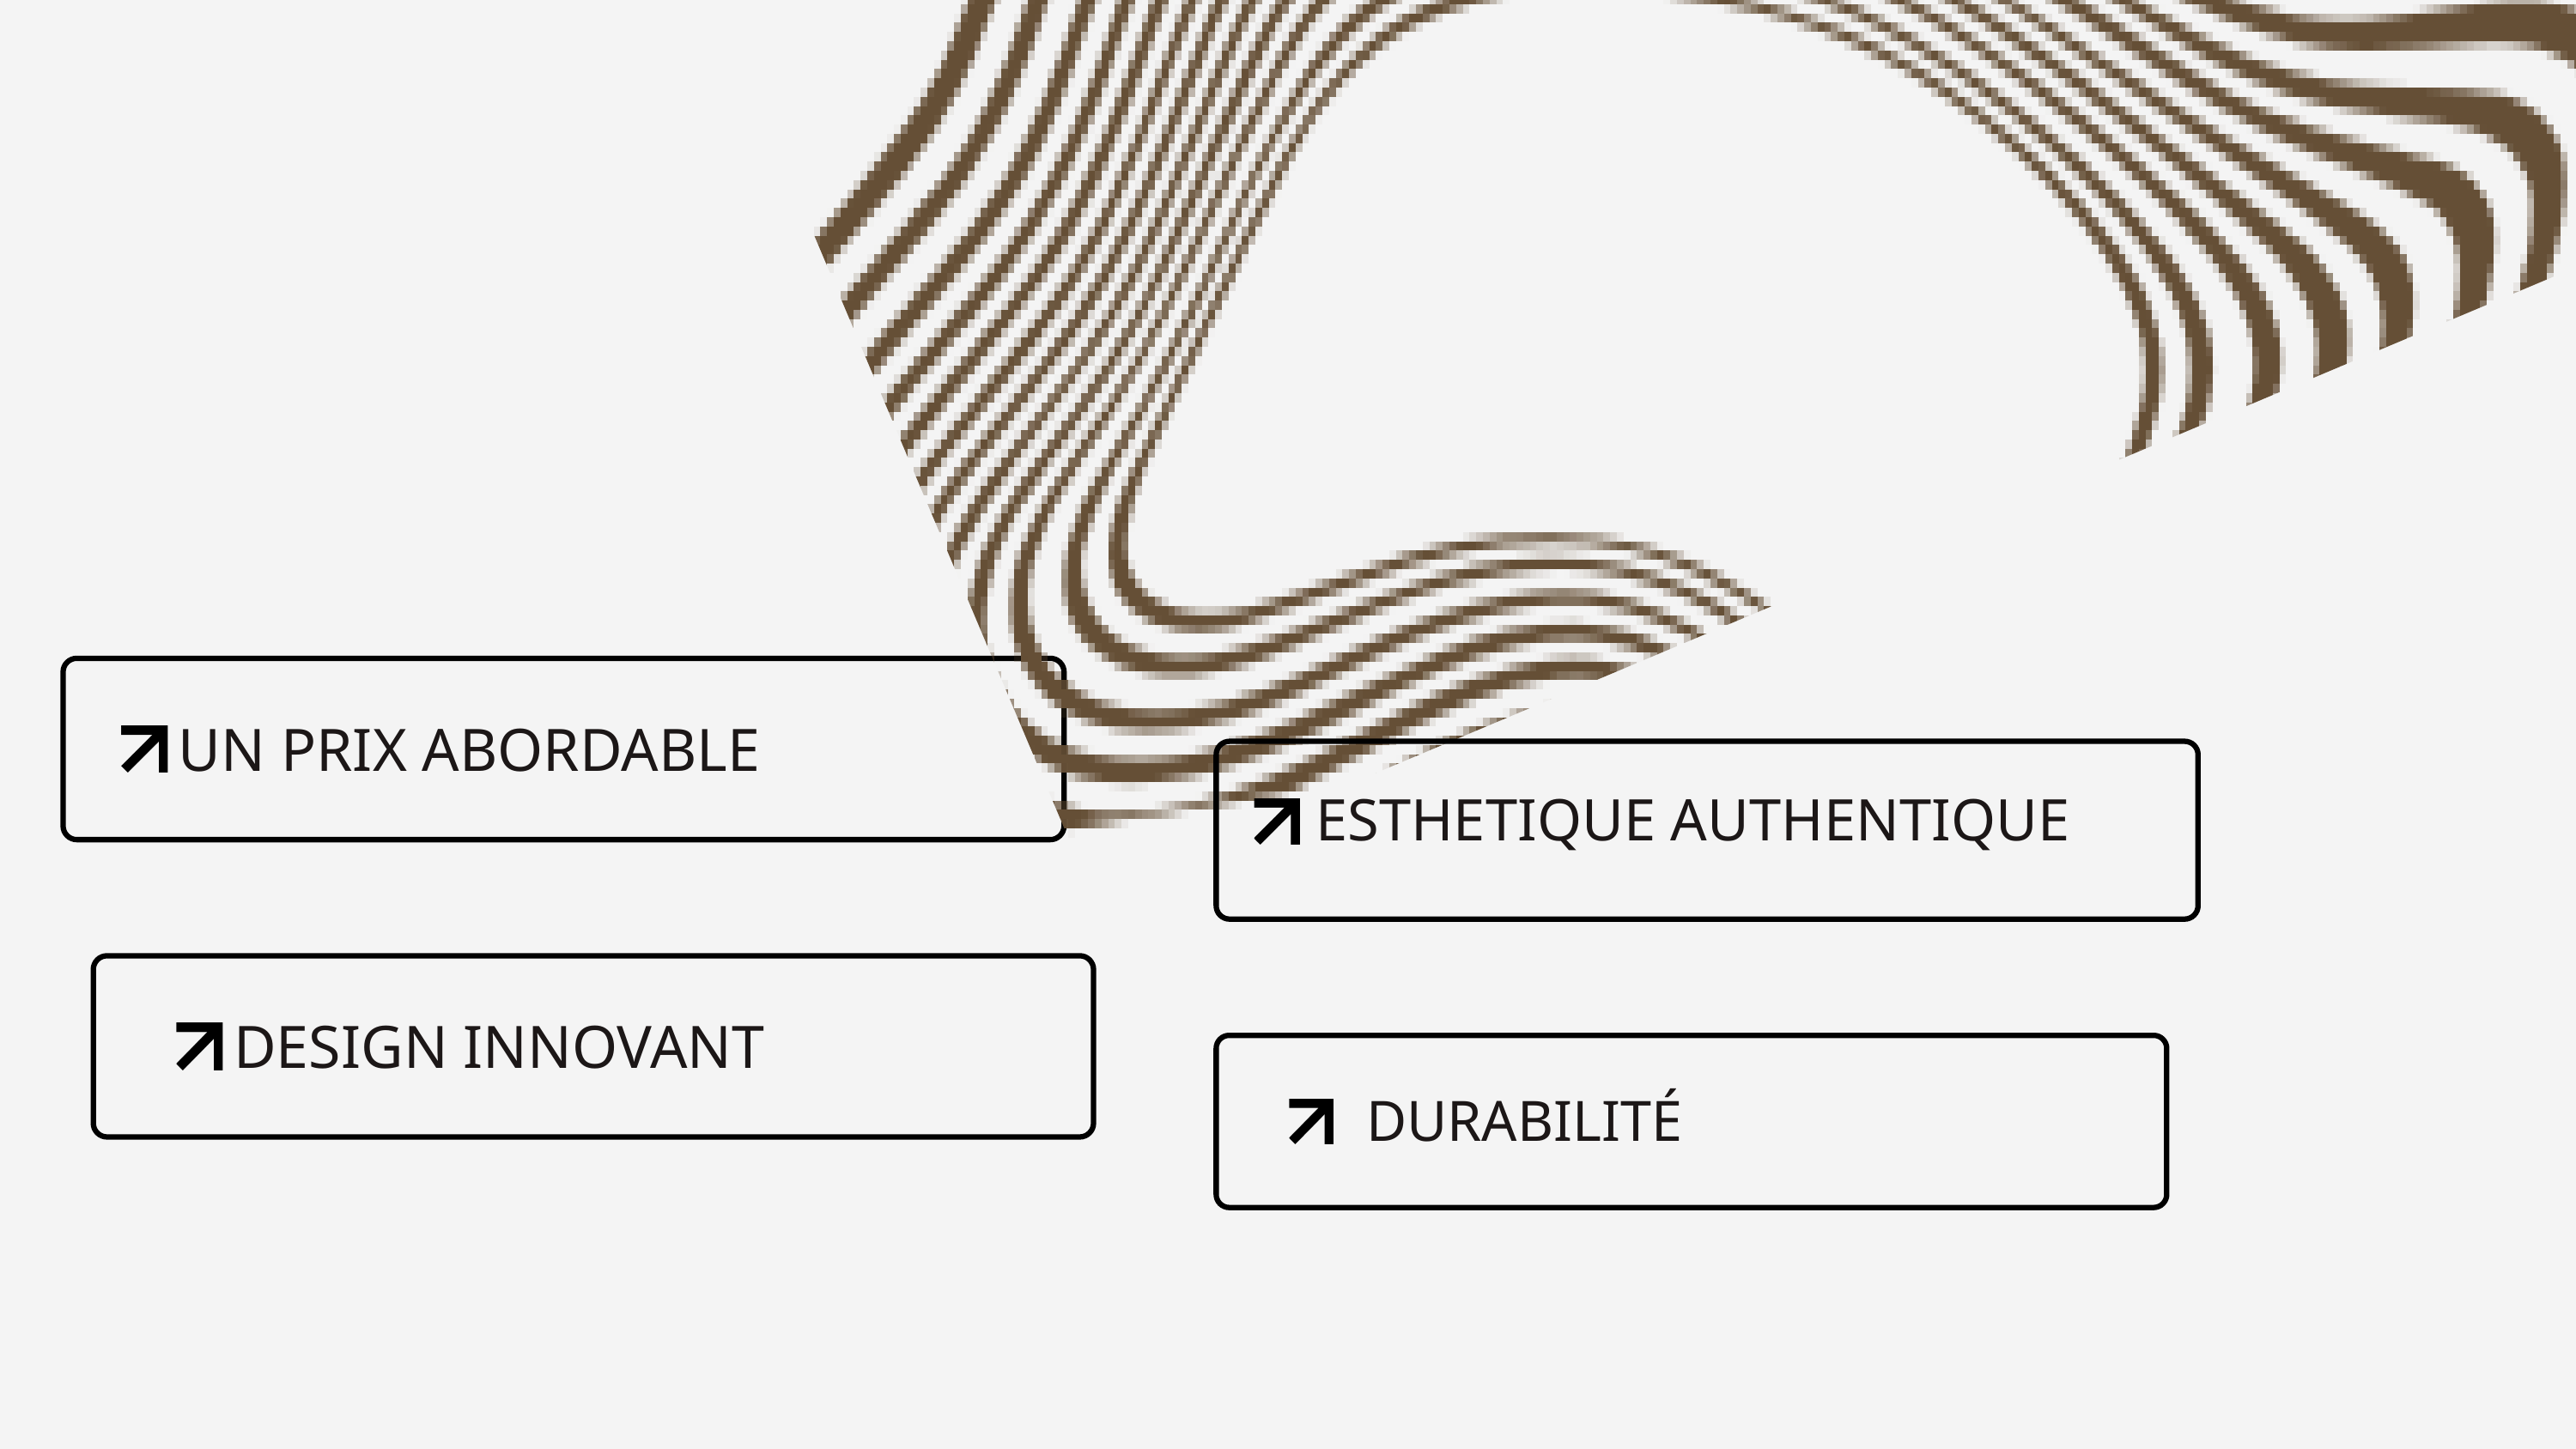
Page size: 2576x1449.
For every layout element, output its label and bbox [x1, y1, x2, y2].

text_box [1216, 741, 2199, 919]
text_box [93, 955, 1094, 1137]
text_box [1216, 1034, 2167, 1208]
text_box [714, 0, 2576, 894]
text_box [63, 658, 1065, 840]
